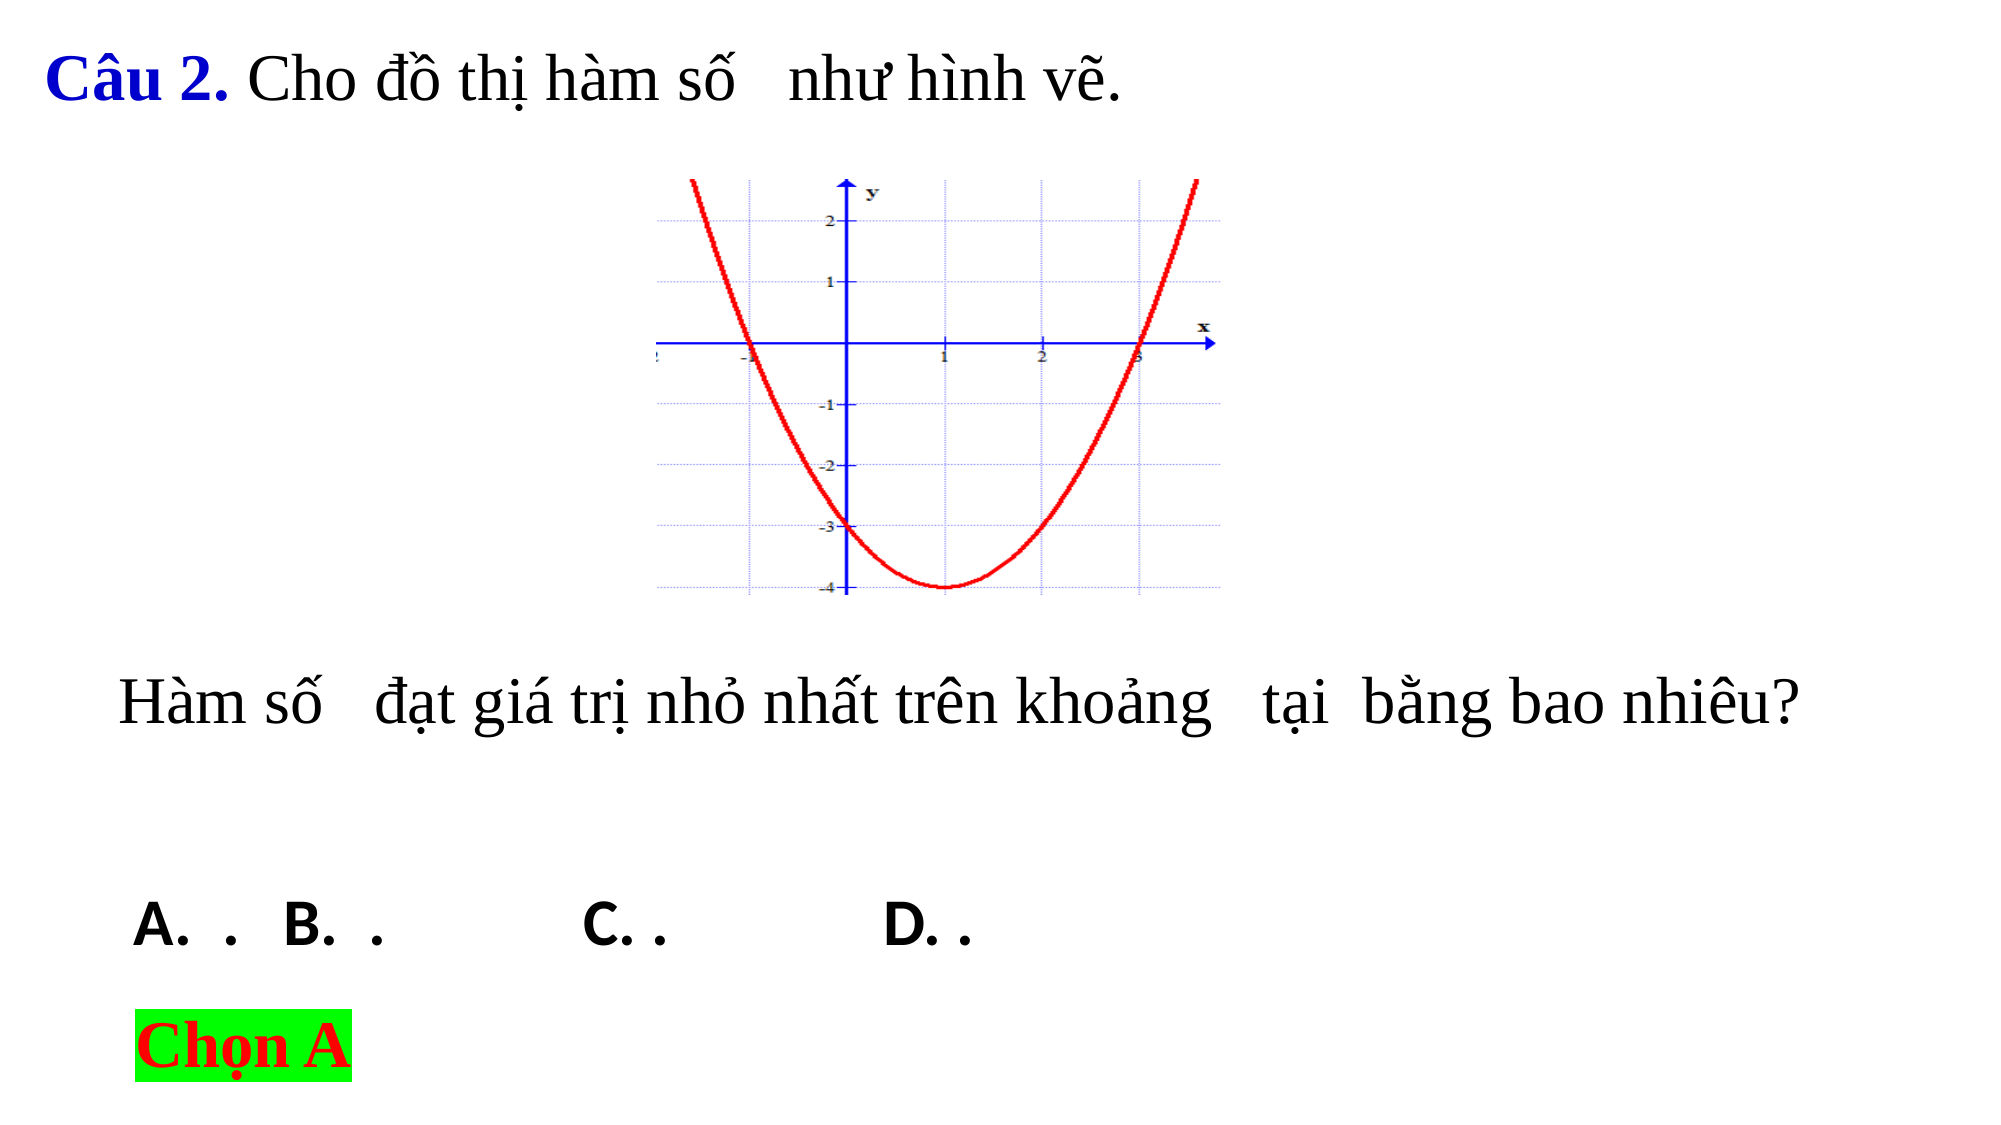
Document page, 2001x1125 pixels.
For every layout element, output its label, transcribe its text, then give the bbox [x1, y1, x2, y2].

text_box Chọn A [17, 981, 368, 1089]
picture [656, 179, 1222, 595]
